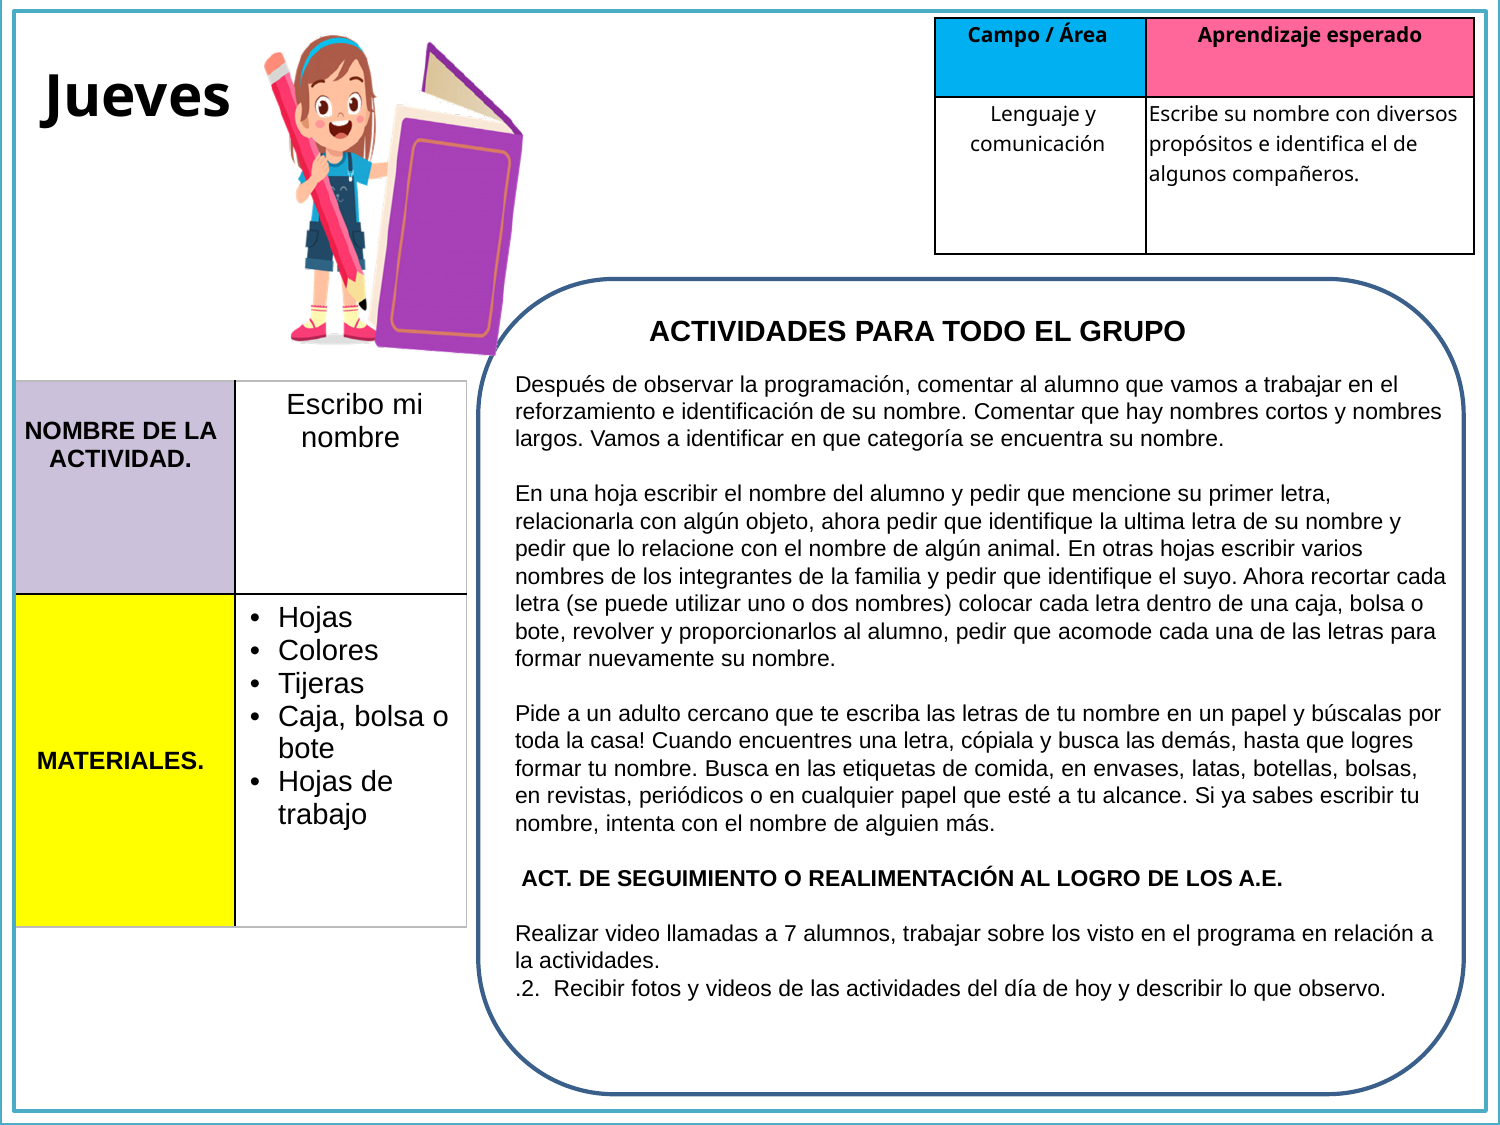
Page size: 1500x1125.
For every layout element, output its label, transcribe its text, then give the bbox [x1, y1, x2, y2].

table_header Escribo mi nombre [236, 392, 466, 593]
text_box Después de observar la programación, comentar al alumno que vamos a trabajar en el reforzamiento e identificación de su nombre. Comentar que hay nombres cortos y nombres largos. Vamos a identificar en que categoría se encuentra su nombre. En una hoja escribir el nombre del alumno y pedir que mencione su primer letra, relacionarla con algún objeto, ahora pedir que identifique la ultima letra de su nombre y pedir que lo relacione con el nombre de algún animal. En otras hojas escribir varios nombres de los integrantes de la familia y pedir que identifique el suyo. Ahora recortar cada letra (se puede utilizar uno o dos nombres) colocar cada letra dentro de una caja, bolsa o bote, revolver y proporcionarlos al alumno, pedir que acomode cada una de las letras para formar nuevamente su nombre. Pide a un adulto cercano que te escriba las letras de tu nombre en un papel y búscalas por toda la casa! Cuando encuentres una letra, cópiala y busca las demás, hasta que logres formar tu nombre. Busca en las etiquetas de comida, en envases, latas, botellas, bolsas, en revistas, periódicos o en cualquier papel que esté a tu alcance. Si ya sabes escribir tu nombre, intenta con el nombre de alguien más. ACT. DE SEGUIMIENTO O REALIMENTACIÓN AL LOGRO DE LOS A.E. Realizar video llamadas a 7 alumnos, trabajar sobre los visto en el programa en relación a la actividades. .2. Recibir fotos y videos de las actividades del día de hoy y describir lo que observo. [500, 361, 1463, 1043]
text_box [476, 399, 500, 1036]
text_box [505, 1043, 1437, 1097]
table_cell Escribe su nombre con diversos propósitos e identifica el de algunos compañeros. [1147, 98, 1473, 253]
text_box [546, 276, 1455, 361]
text_box ACTIVIDADES PARA TODO EL GRUPO [634, 304, 1202, 355]
picture [241, 5, 542, 390]
table_header Campo / Área [936, 19, 1145, 96]
table_header NOMBRE DE LA ACTIVIDAD. [16, 382, 234, 593]
table_cell MATERIALES. [16, 595, 234, 926]
table_header Aprendizaje esperado [1147, 19, 1473, 96]
text_box [0, 0, 1500, 1125]
text_box Jueves [29, 50, 236, 136]
table_cell Lenguaje y comunicación [936, 98, 1145, 253]
table_cell Hojas Colores Tijeras Caja, bolsa o bote Hojas de trabajo [236, 595, 466, 926]
